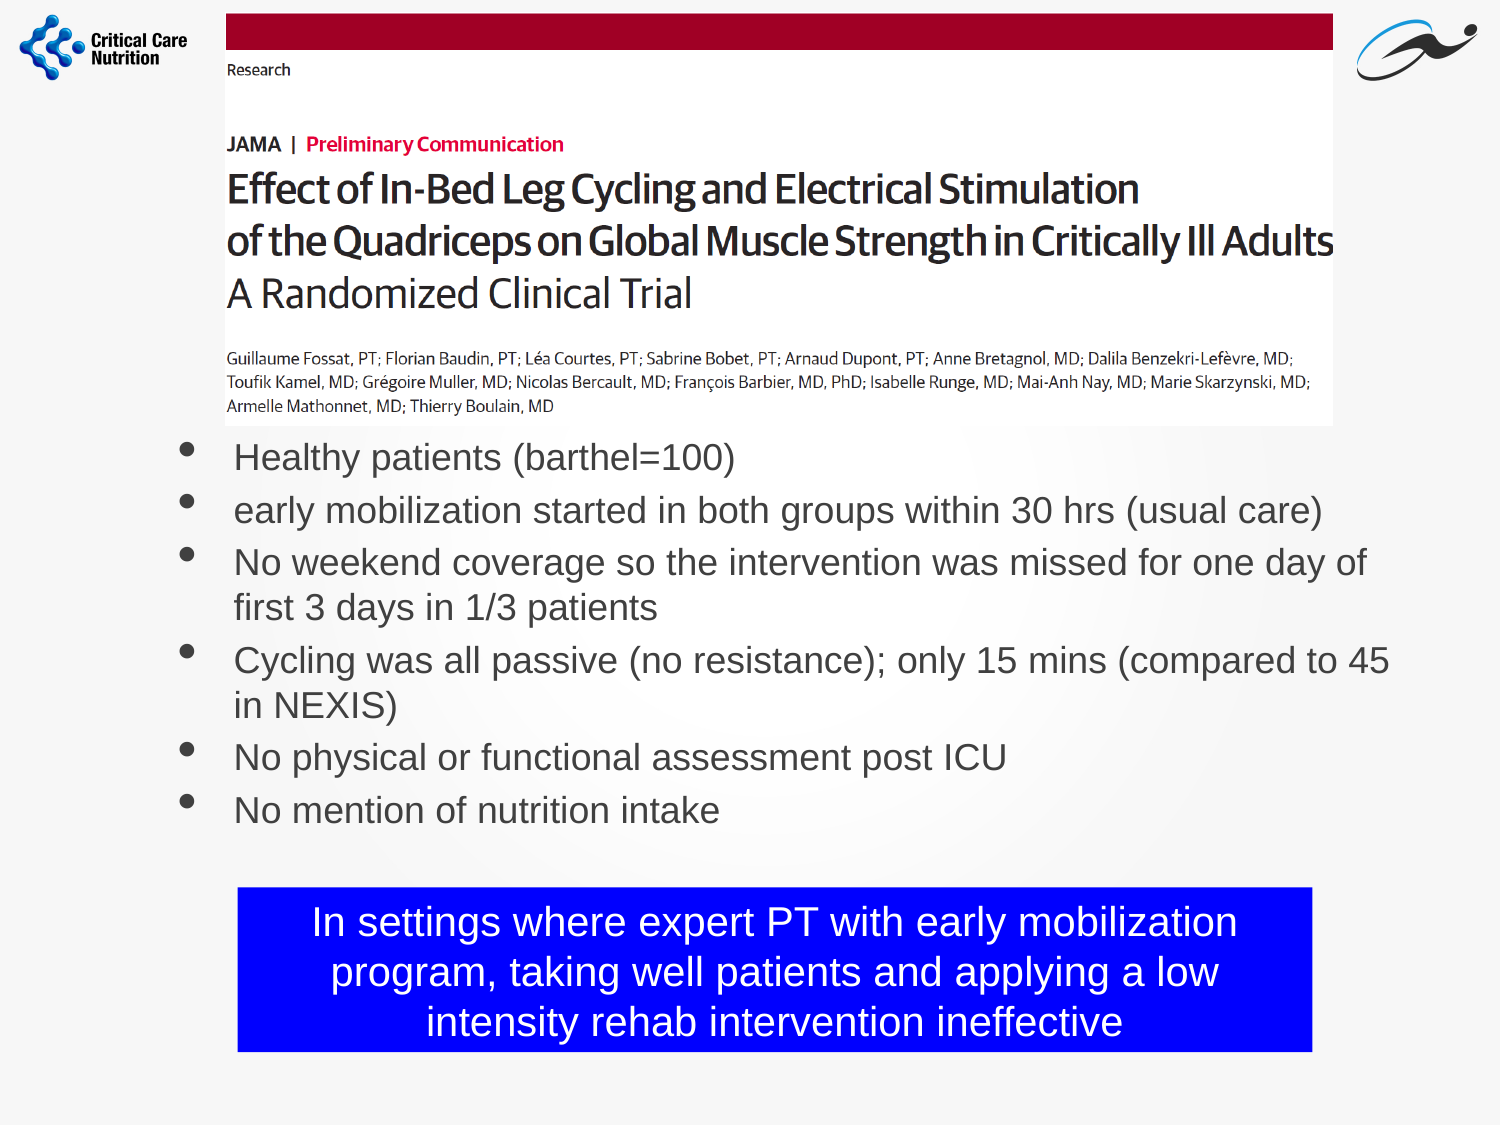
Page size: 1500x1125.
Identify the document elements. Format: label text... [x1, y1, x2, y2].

text_box In settings where expert PT with early mobilization program, taking well patients and applying a low intensity rehab intervention ineffective [237, 887, 1313, 1053]
picture [0, 0, 1500, 1125]
list Healthy patients (barthel=100) early mobilization started in both groups within 30 hrs (usual care) No weekend coverage so the intervention was missed for one day of first 3 days in 1/3 patients Cycling was all passive (no resistance); only 15 mins (compared to 45 in NEXIS) No physical or functional assessment post ICU No mention of nutrition intake [162, 425, 1438, 1125]
